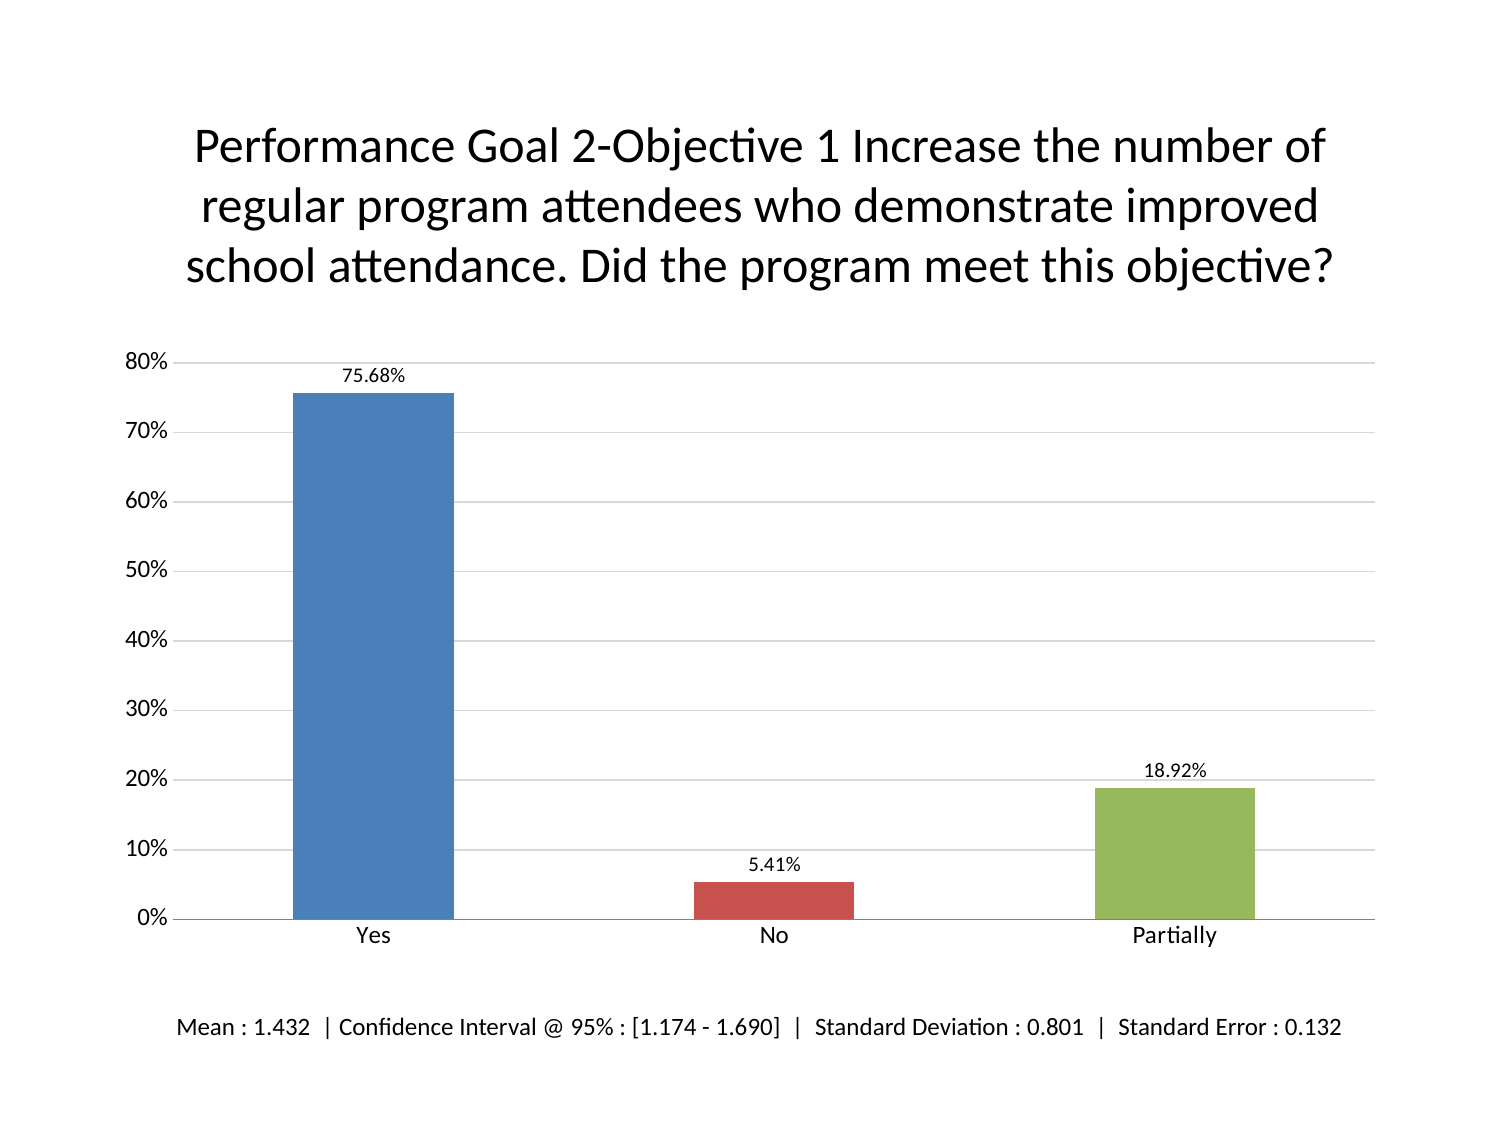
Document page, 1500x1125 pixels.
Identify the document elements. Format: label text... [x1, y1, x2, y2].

text_box Mean : 1.432 | Confidence Interval @ 95% : [1.174 - 1.690] | Standard Deviation : 0.801 | Standard Error : 0.132 [107, 934, 1414, 1125]
chart [98, 337, 1402, 964]
text_box Performance Goal 2-Objective 1 Increase the number of regular program attendees who demonstrate improved school attendance. Did the program meet this objective? [107, 96, 1414, 309]
